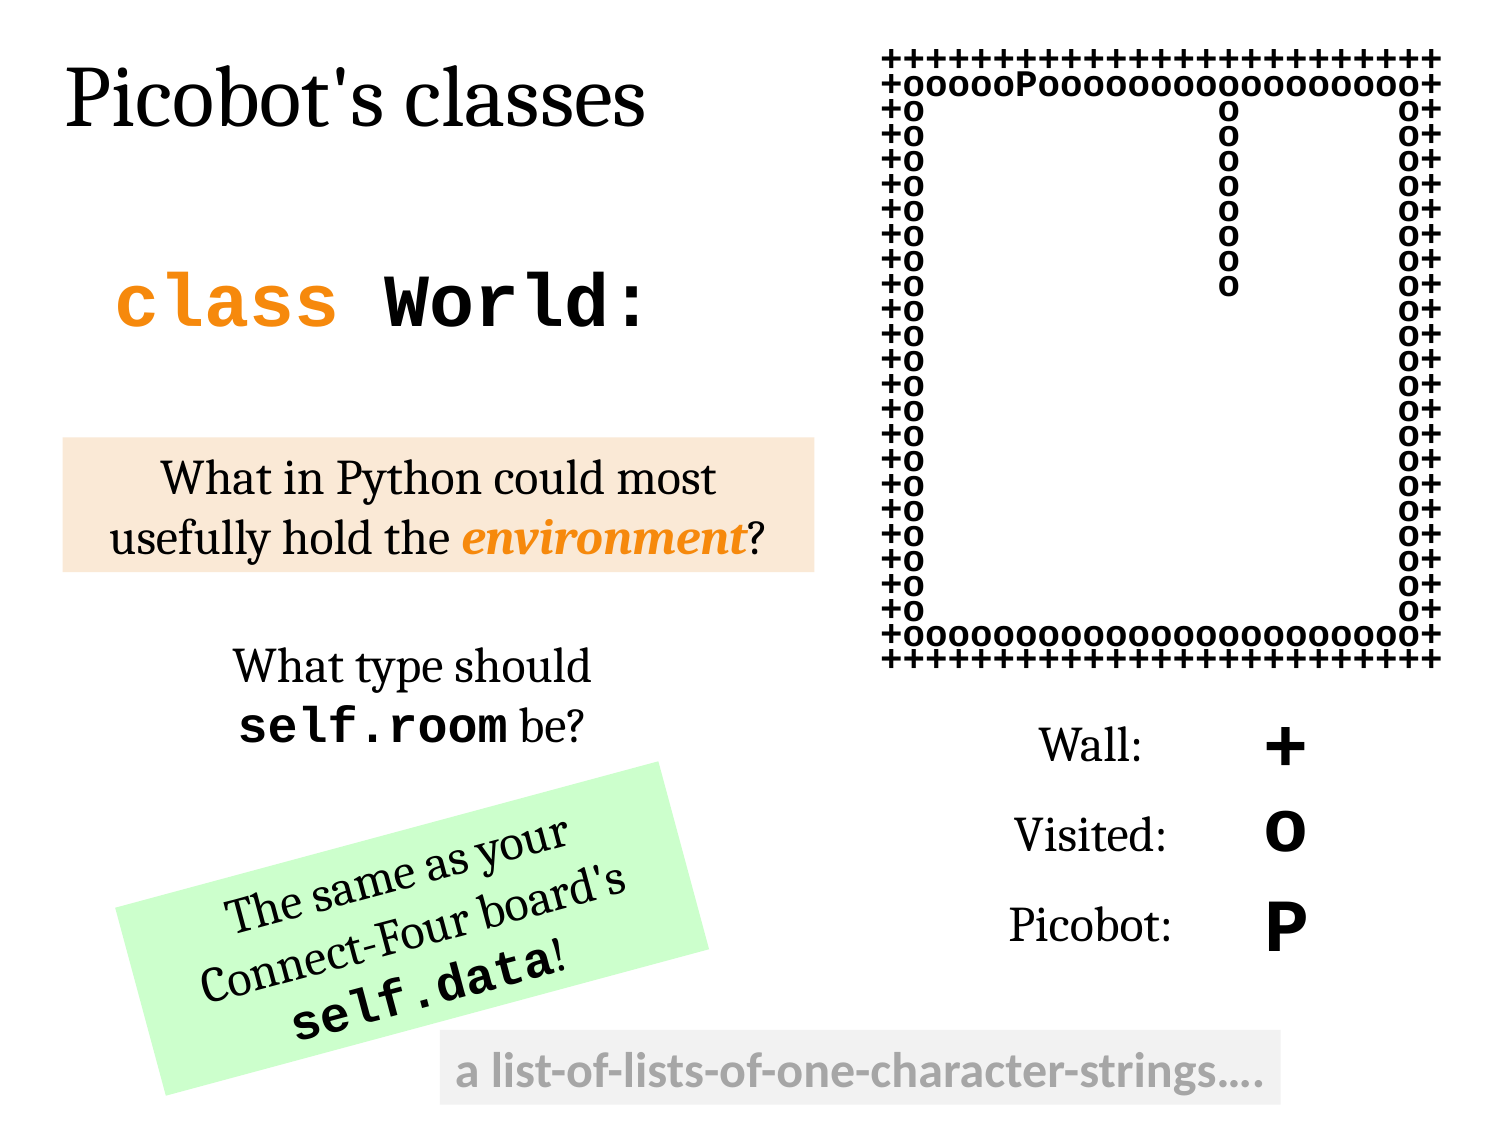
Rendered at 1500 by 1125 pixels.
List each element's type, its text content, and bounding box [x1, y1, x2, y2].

text_box o [1249, 769, 1324, 868]
text_box Picobot's classes [50, 31, 775, 152]
text_box The same as your Connect-Four board's self.data! [115, 761, 710, 1096]
text_box Visited: [999, 794, 1183, 869]
text_box + [1249, 689, 1324, 769]
text_box P [1249, 868, 1325, 974]
text_box Picobot: [993, 883, 1189, 959]
text_box What type should self.room be? [151, 624, 674, 760]
text_box class World: [100, 243, 737, 349]
text_box +++++++++++++++++++++++++ +oooooPooooooooooooooooo+ +o o o+ +o o o+ +o o o+ +o o o+ +o o o+ +o o o+ +o o o+ +o o o+ +o o+ +o o+ +o o+ +o o+ +o o+ +o o+ +o o+ +o o+ +o o+ +o o+ +o o+ +o o+ +o o+ +ooooooooooooooooooooooo+ +++++++++++++++++++++++++ [737, 46, 1458, 687]
text_box What in Python could most usefully hold the environment? [62, 437, 737, 573]
text_box Wall: [1023, 704, 1159, 779]
text_box a list-of-lists-of-one-character-strings…. [439, 1029, 1281, 1105]
